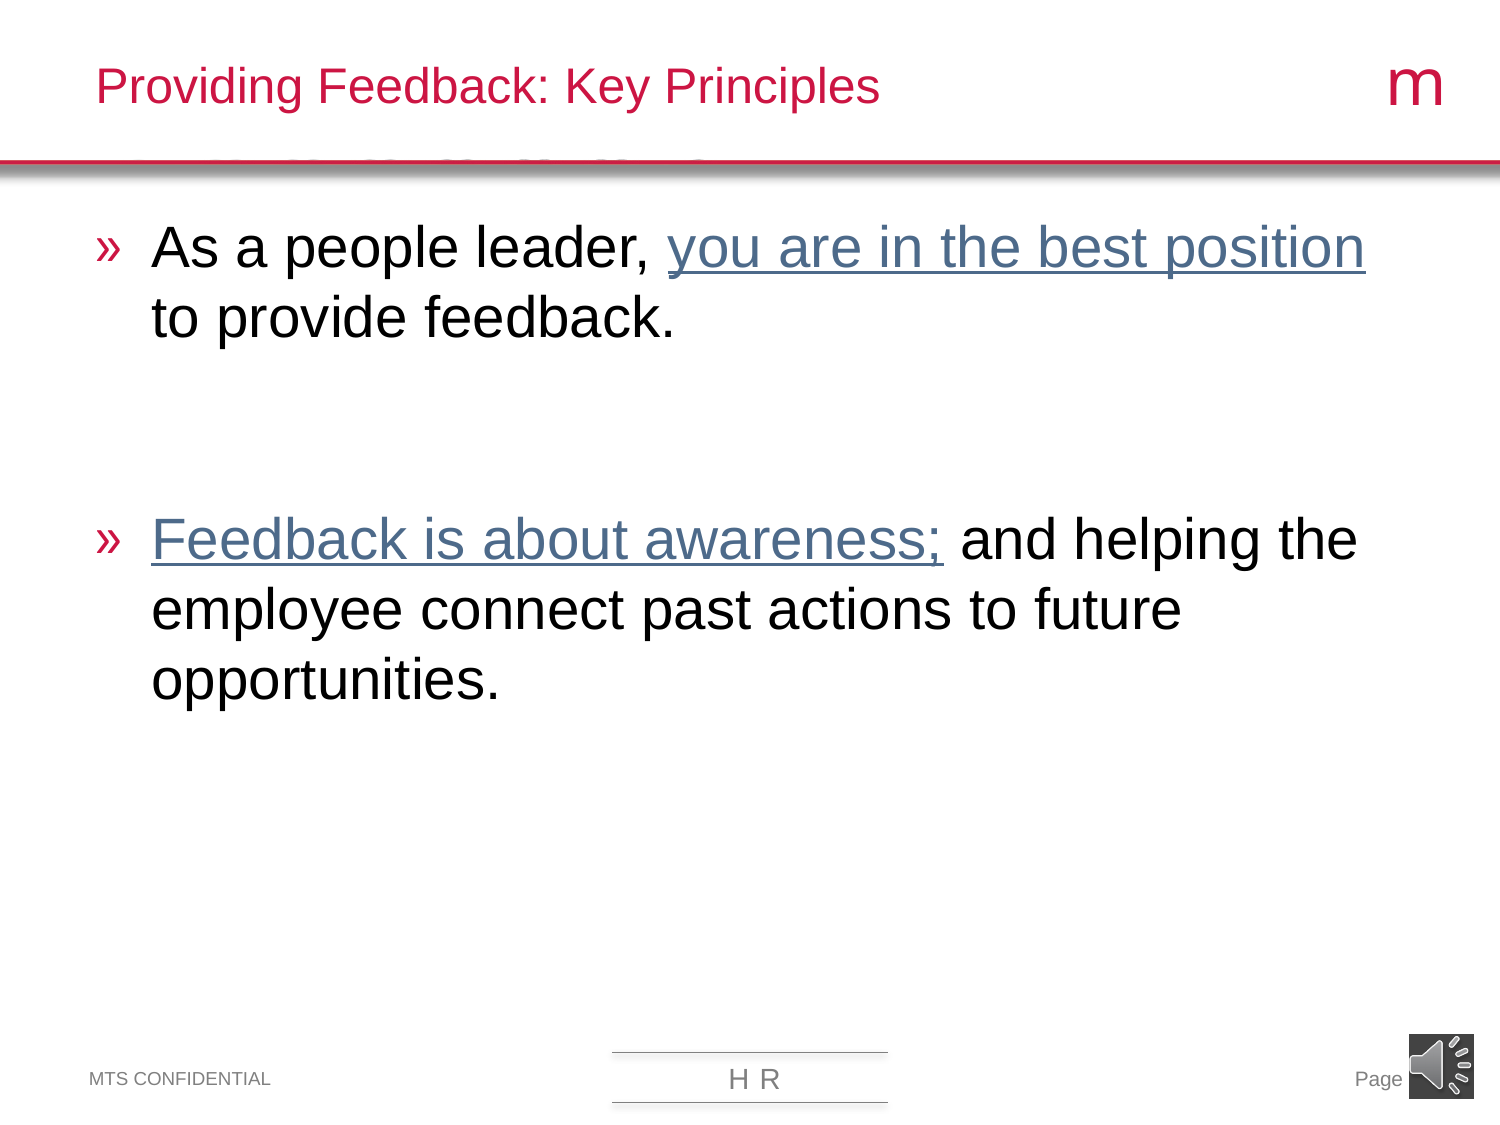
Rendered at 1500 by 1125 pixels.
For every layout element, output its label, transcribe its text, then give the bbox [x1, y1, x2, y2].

title Providing Feedback: Key Principles [80, 12, 1198, 155]
picture [1408, 1033, 1476, 1101]
list As a people leader, you are in the best position to provide feedback. Feedback is about awareness; and helping the employee connect past actions to future opportunities. [80, 201, 1416, 1015]
picture [0, 159, 1500, 188]
